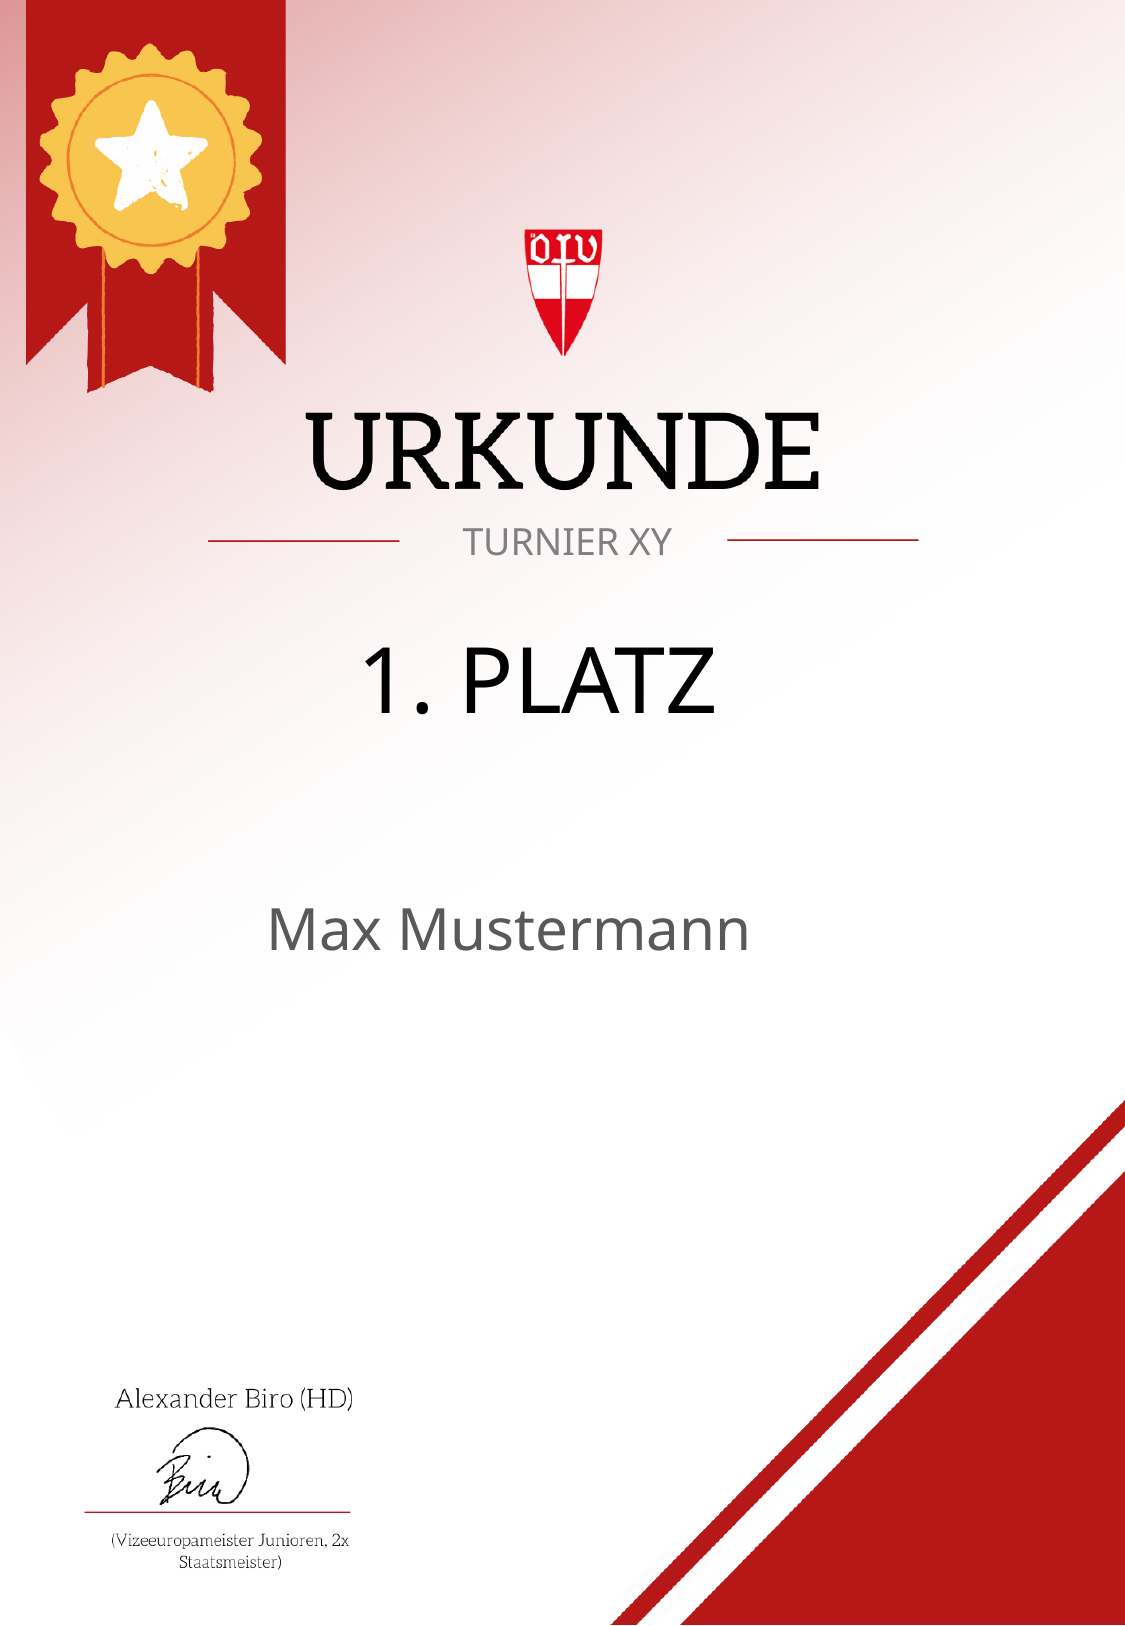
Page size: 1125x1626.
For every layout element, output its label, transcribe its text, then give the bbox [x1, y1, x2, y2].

text_box Max Mustermann [251, 884, 1037, 969]
text_box 1. PLATZ [343, 614, 782, 740]
picture [0, 0, 1125, 1625]
text_box TURNIER XY [447, 510, 803, 570]
